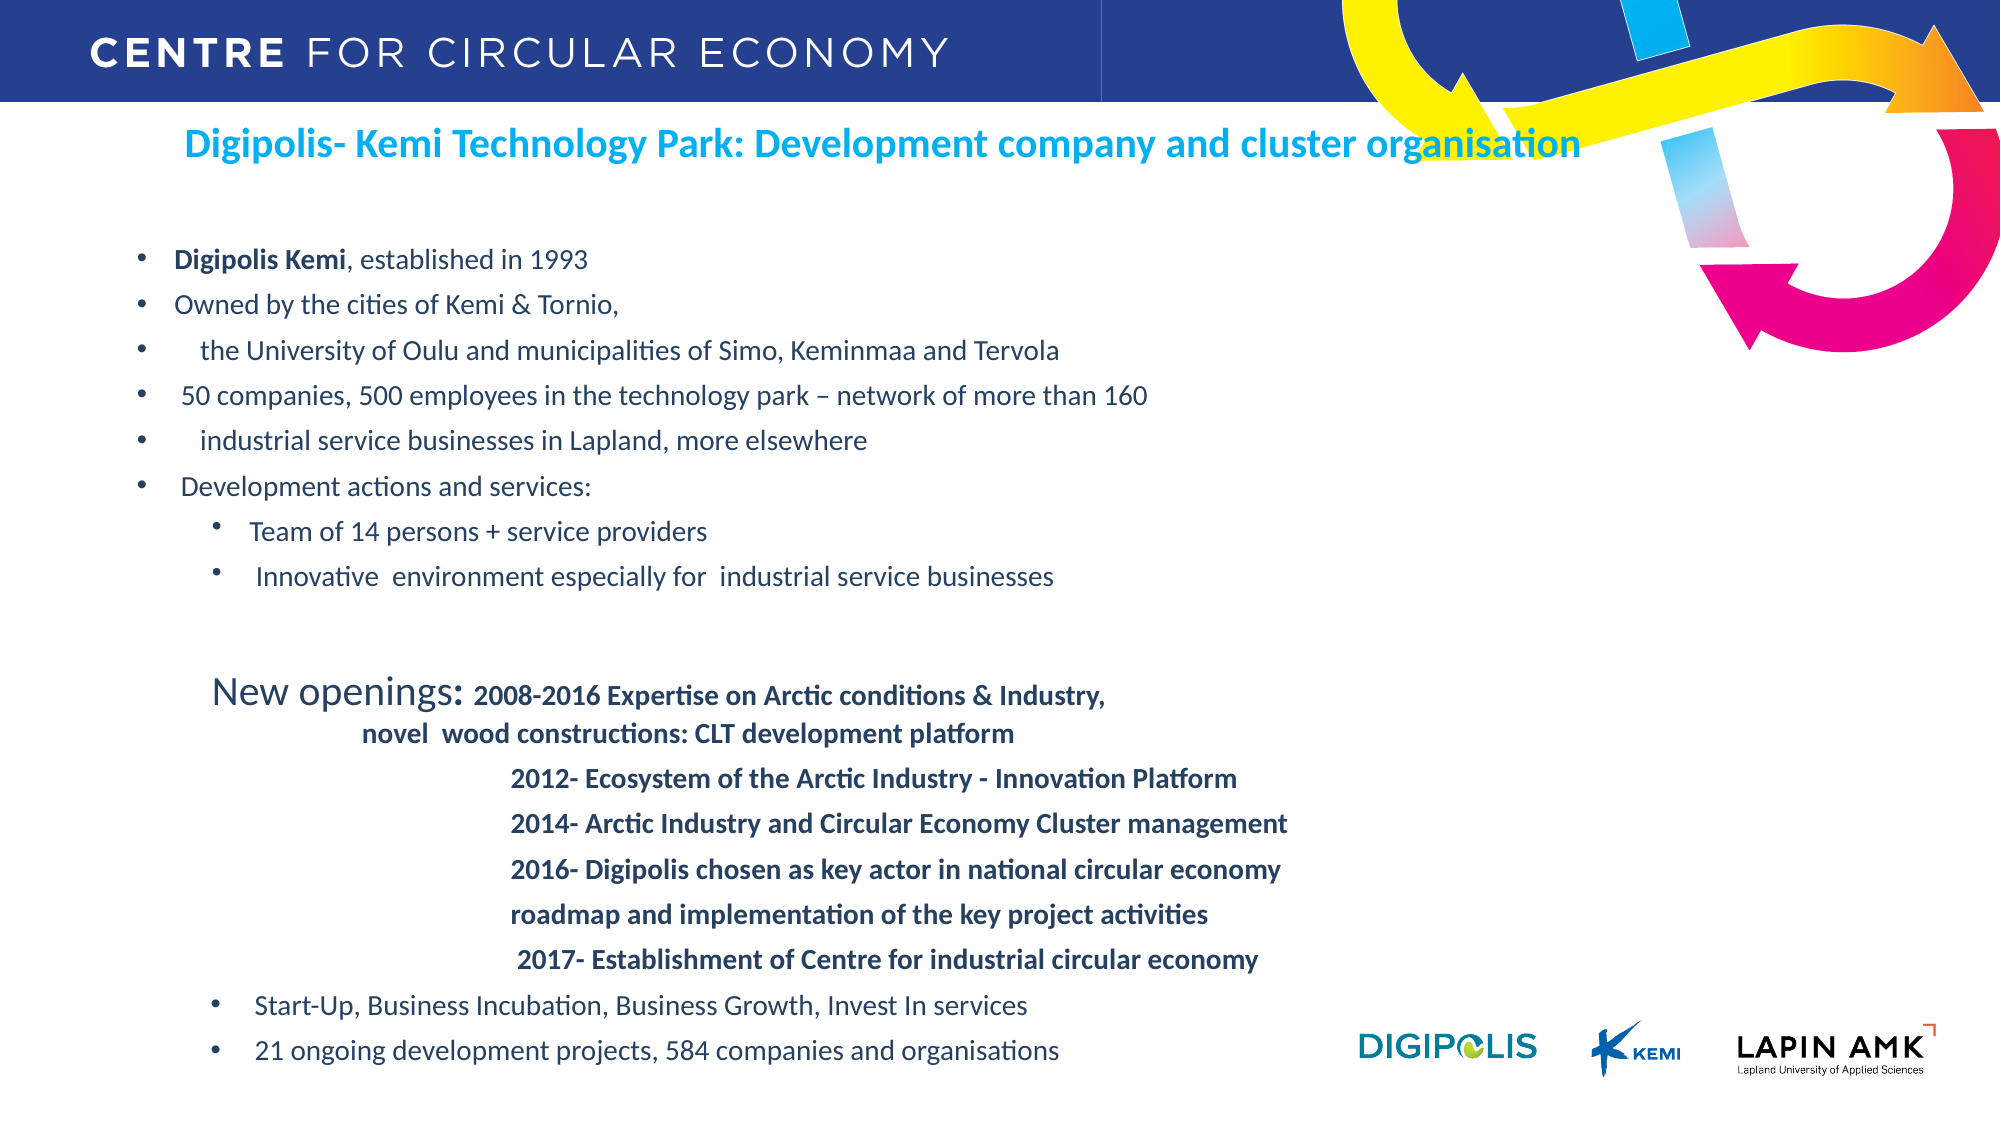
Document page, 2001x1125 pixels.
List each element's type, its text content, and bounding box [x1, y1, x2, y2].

title Digipolis- Kemi Technology Park: Development company and cluster organisation [169, 114, 1607, 187]
list Digipolis Kemi, established in 1993 Owned by the cities of Kemi & Tornio, the University of Oulu and municipalities of Simo, Keminmaa and Tervola 50 companies, 500 employees in the technology park – network of more than 160 industrial service businesses in Lapland, more elsewhere Development actions and services: Team of 14 persons + service providers Innovative environment especially for industrial service businesses New openings: 2008-2016 Expertise on Arctic conditions & Industry, novel wood constructions: CLT development platform 2012- Ecosystem of the Arctic Industry - Innovation Platform 2014- Arctic Industry and Circular Economy Cluster management 2016- Digipolis chosen as key actor in national circular economy roadmap and implementation of the key project activities 2017- Establishment of Centre for industrial circular economy Start-Up, Business Incubation, Business Growth, Invest In services 21 ongoing development projects, 584 companies and organisations [65, 187, 1791, 972]
picture [0, 0, 2000, 1125]
